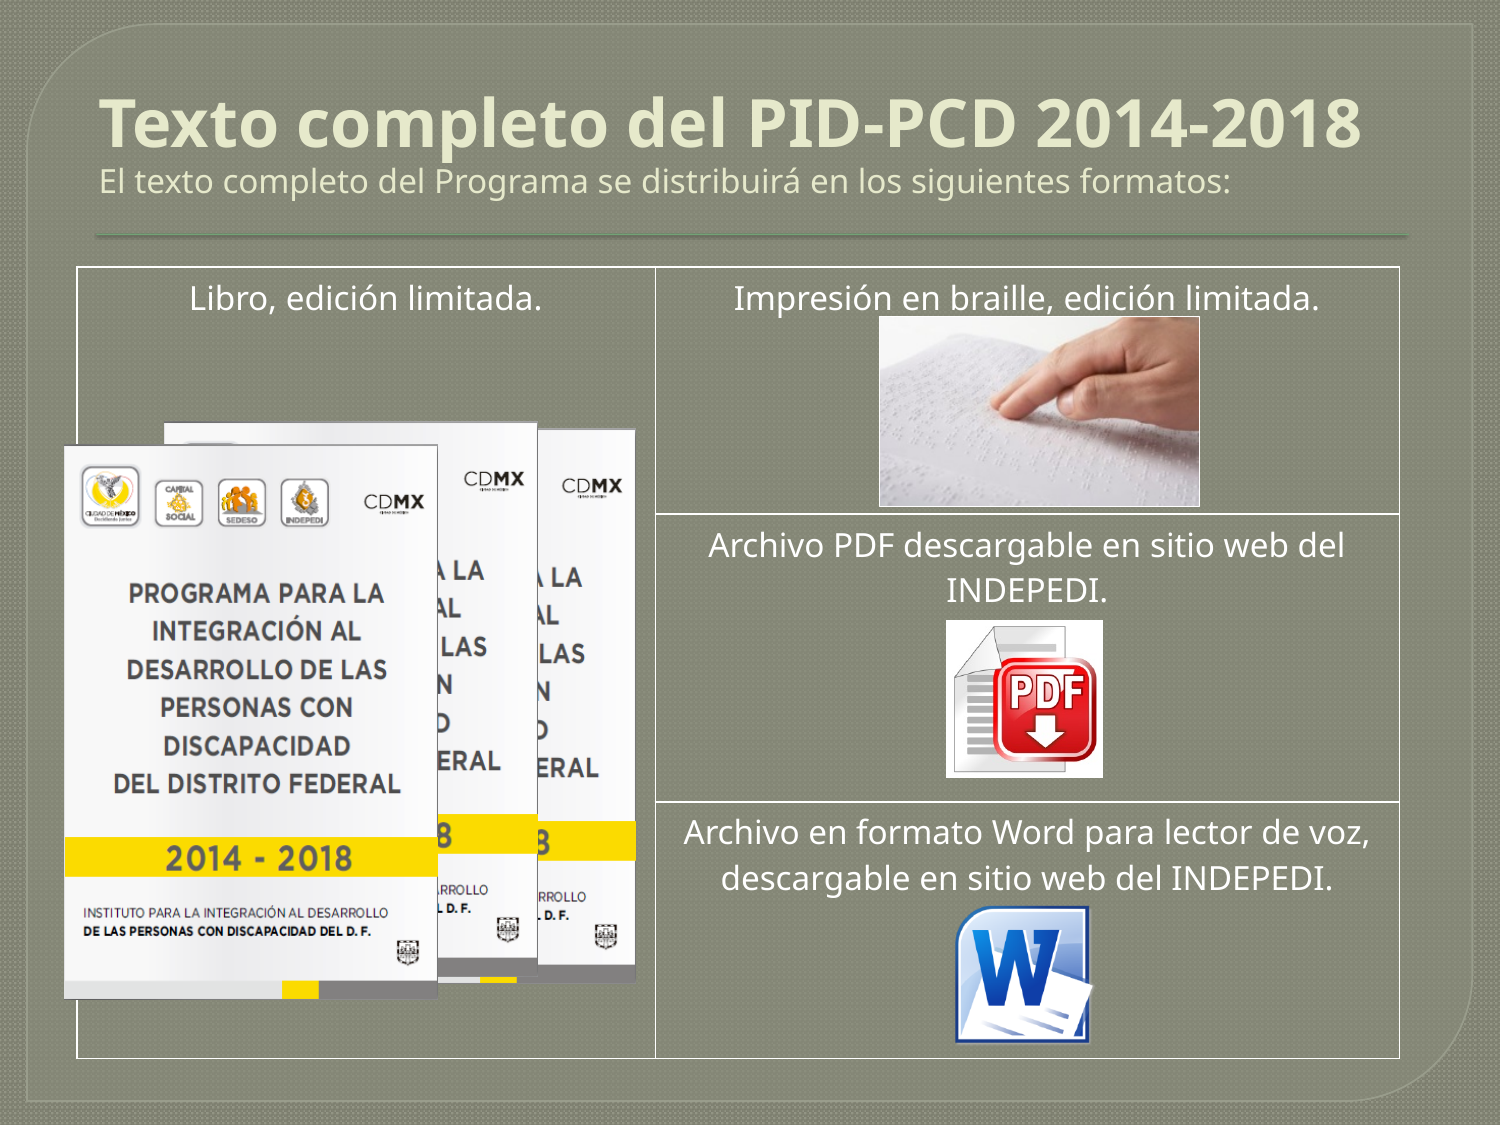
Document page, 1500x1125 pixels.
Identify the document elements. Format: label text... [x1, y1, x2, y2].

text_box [64, 421, 636, 1000]
title Texto completo del PID-PCD 2014-2018 El texto completo del Programa se distribuirá en los siguientes formatos: [75, 20, 1425, 209]
picture [954, 904, 1097, 1047]
table_header Libro, edición limitada. [78, 268, 655, 1058]
picture [946, 620, 1104, 778]
picture [879, 316, 1200, 506]
table_header Impresión en braille, edición limitada. [656, 268, 1399, 513]
table_cell Archivo PDF descargable en sitio web del INDEPEDI. [656, 515, 1399, 801]
table_cell Archivo en formato Word para lector de voz, descargable en sitio web del INDEPEDI. [656, 803, 1399, 1058]
